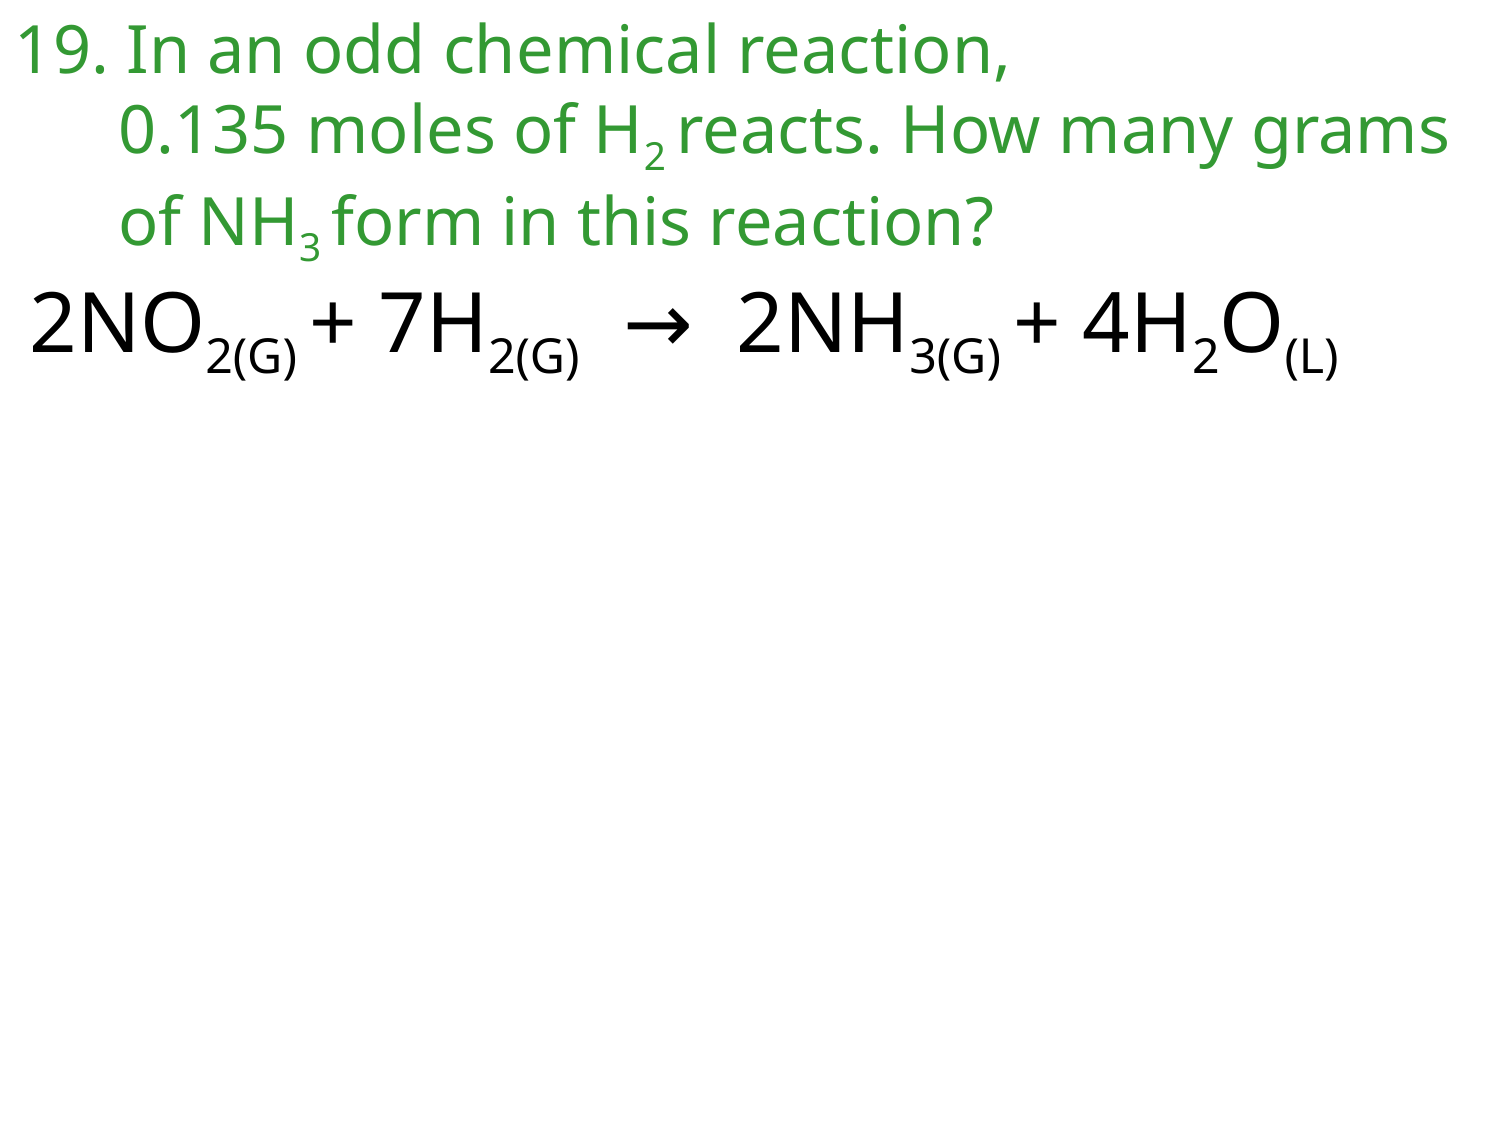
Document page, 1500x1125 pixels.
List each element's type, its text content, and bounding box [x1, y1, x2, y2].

text_box 19. In an odd chemical reaction, 0.135 moles of H2 reacts. How many grams of NH3 form in this reaction? 2NO2(G) + 7H2(G) → 2NH3(G) + 4H2O(L) [0, 0, 1500, 582]
